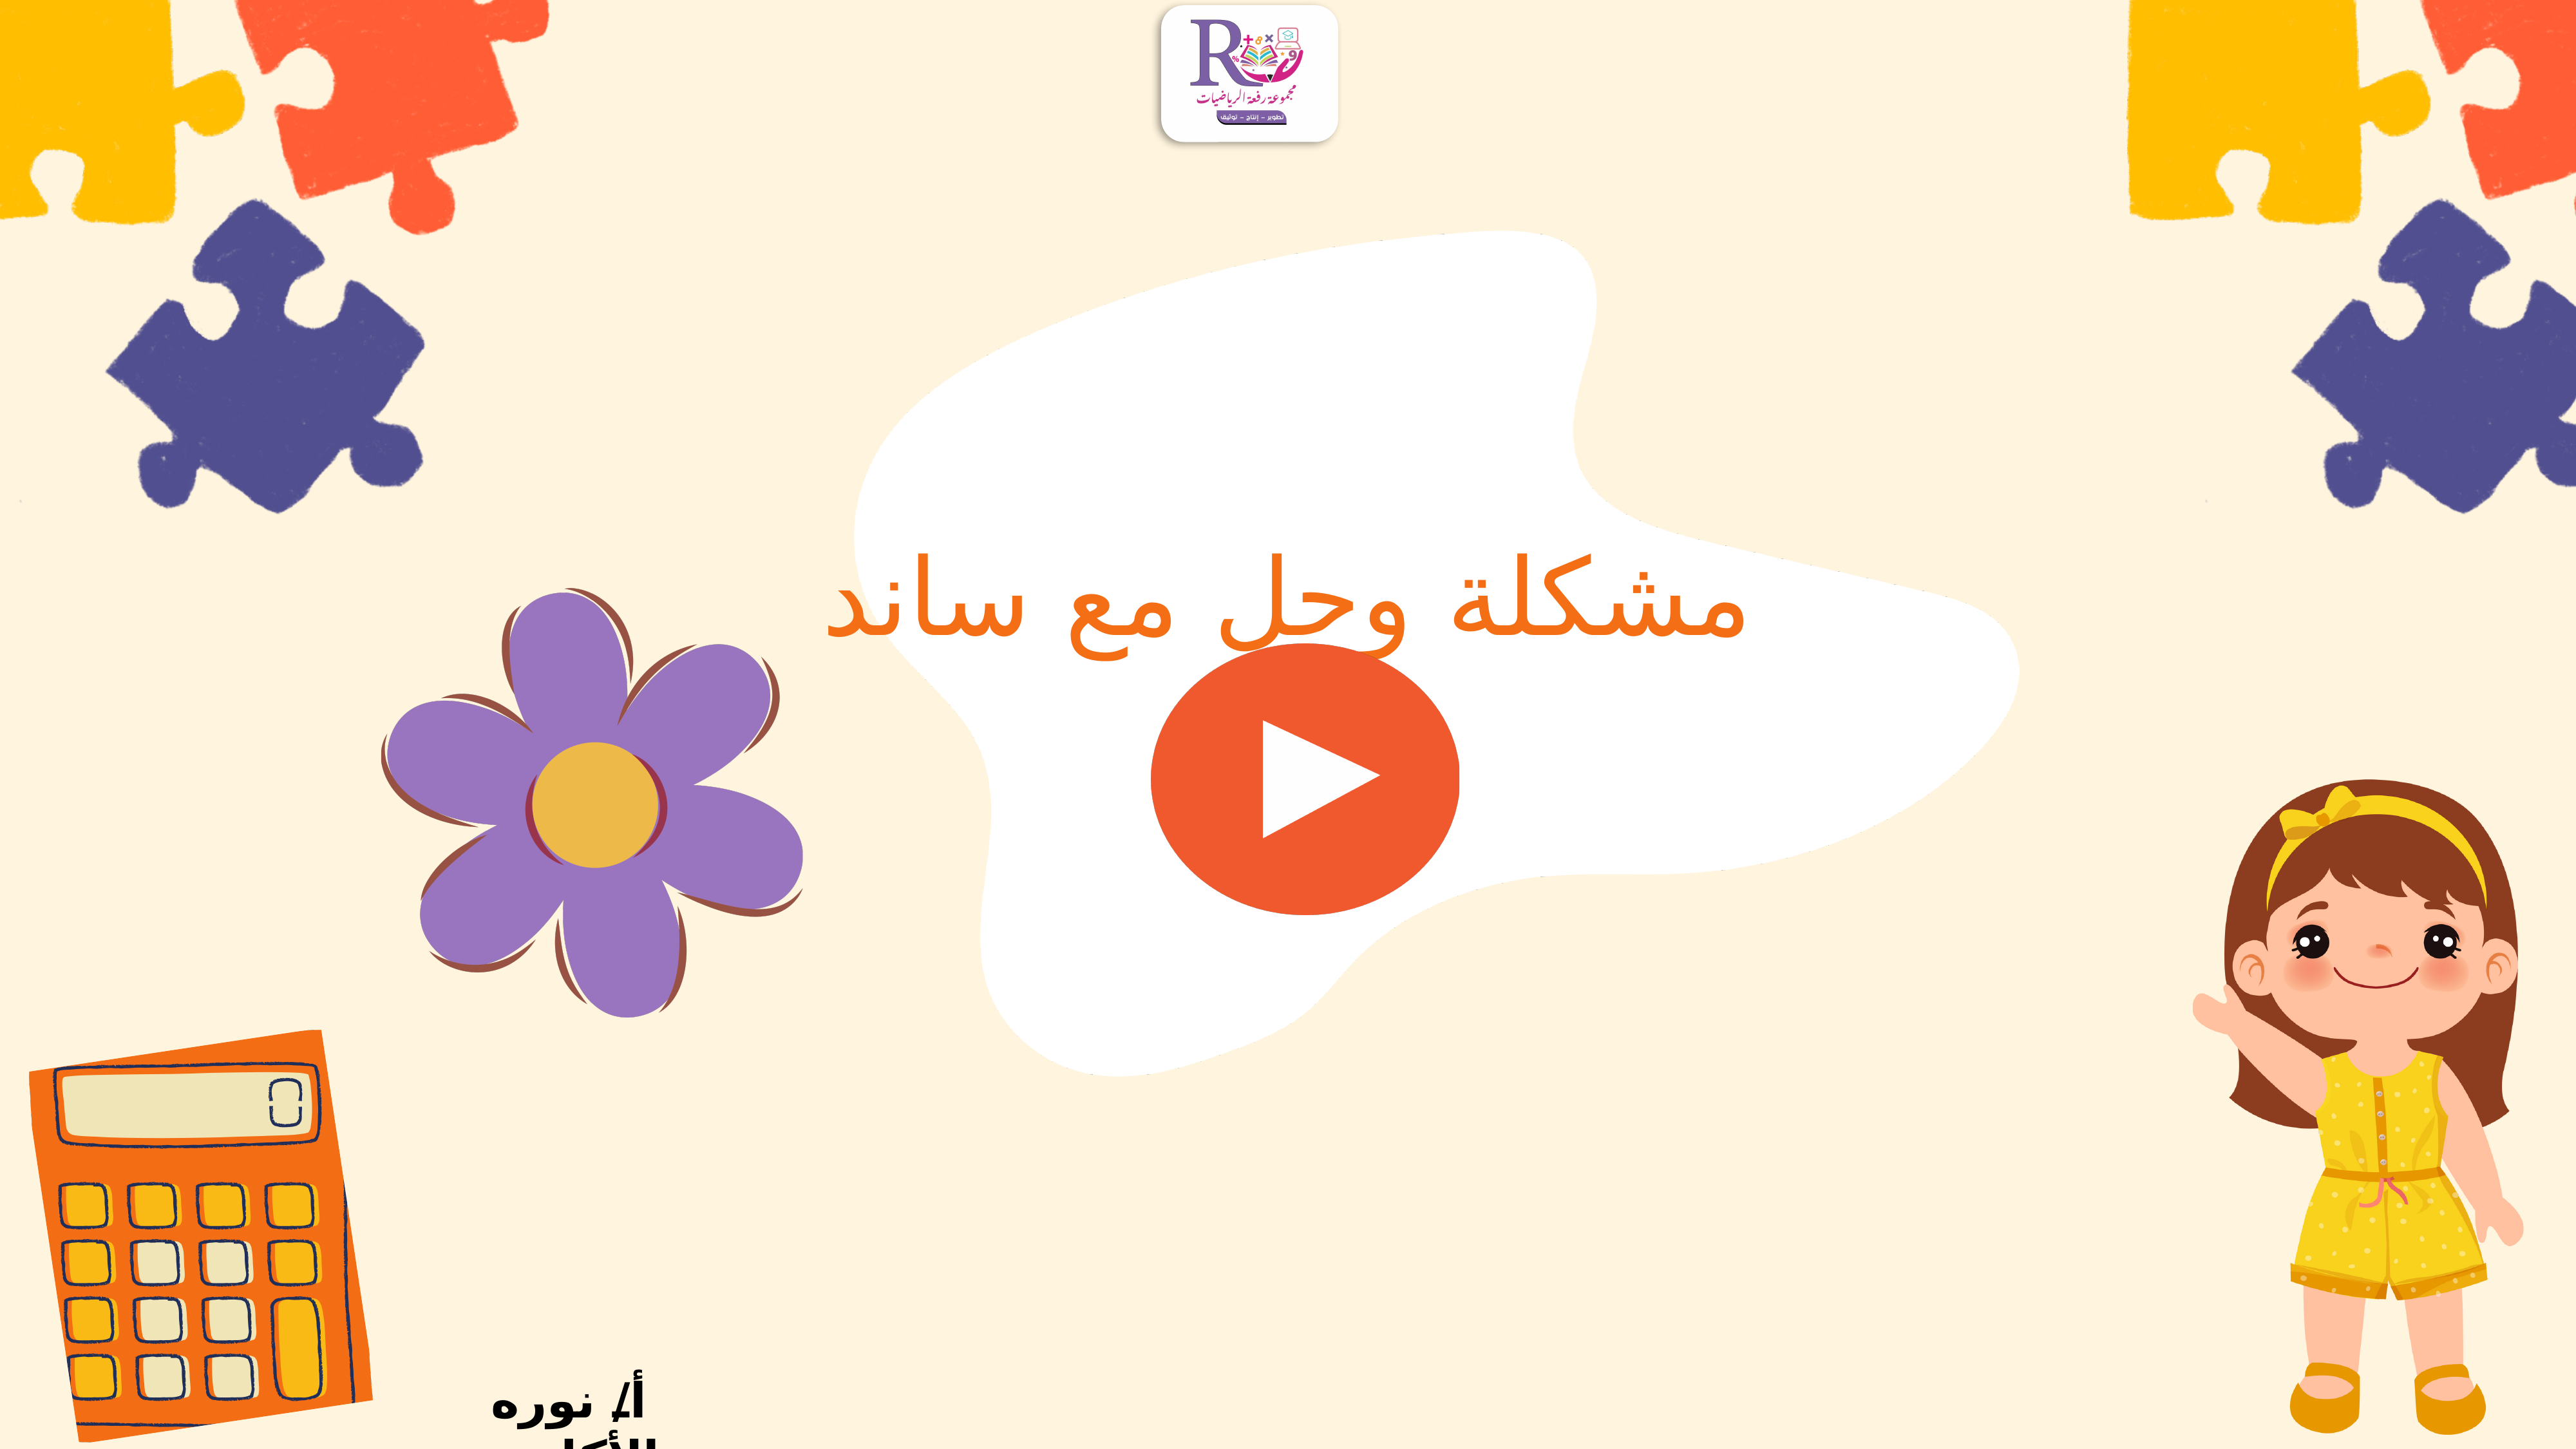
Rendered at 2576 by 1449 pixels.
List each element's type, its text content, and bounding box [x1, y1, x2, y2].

text_box [2126, 0, 2576, 515]
text_box [1150, 643, 1460, 915]
text_box [23, 1028, 377, 1444]
text_box [836, 215, 2023, 379]
text_box [381, 838, 803, 1018]
text_box [836, 838, 2023, 1081]
text_box أ/ نوره الأكلبي [481, 1364, 766, 1449]
text_box [0, 0, 551, 515]
text_box [1460, 560, 2393, 838]
text_box [2192, 779, 2524, 1435]
text_box مشكلة وحل مع ساند [200, 379, 2376, 657]
text_box [217, 657, 1150, 838]
picture [1160, 5, 1339, 142]
